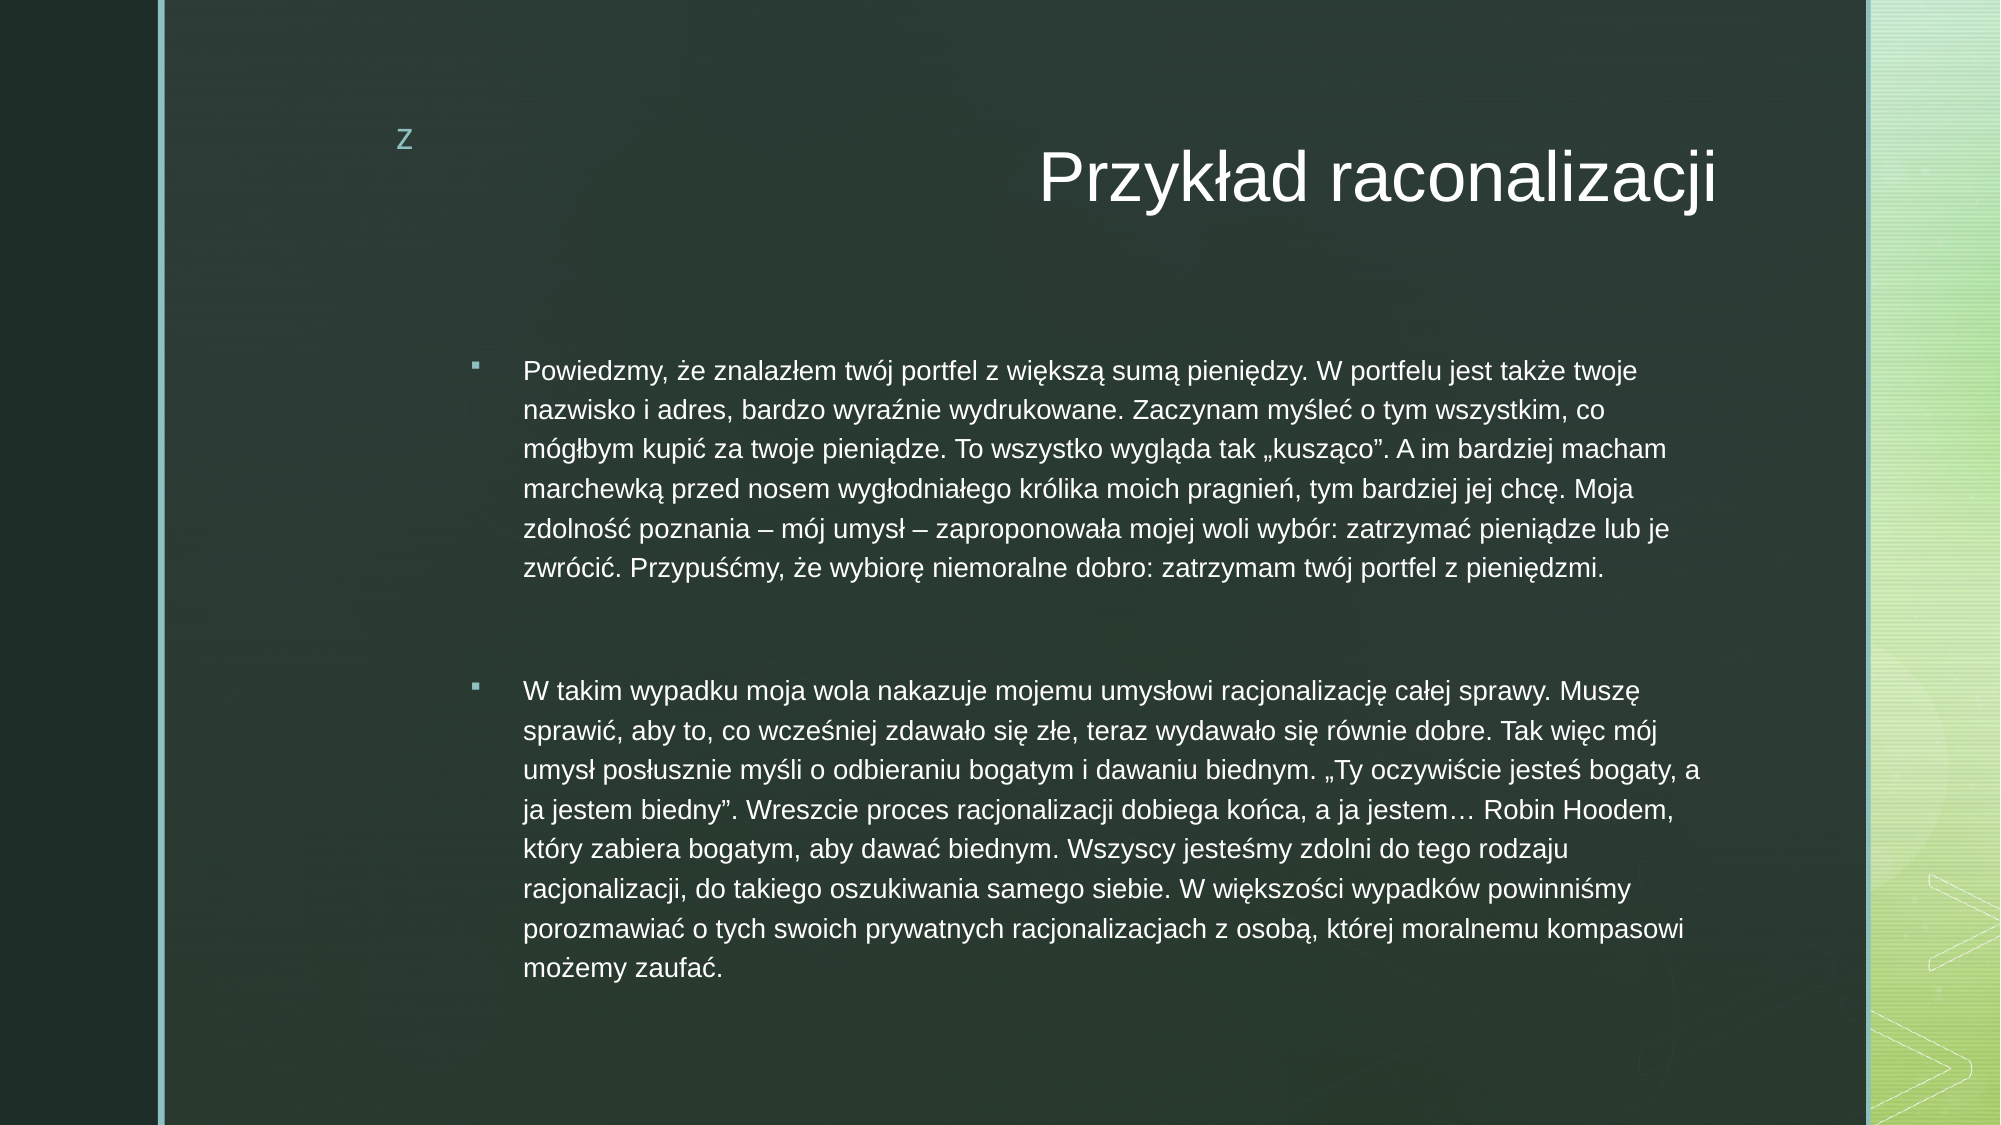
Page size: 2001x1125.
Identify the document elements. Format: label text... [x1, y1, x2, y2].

title Przykład raconalizacji [428, 132, 1734, 310]
list Powiedzmy, że znalazłem twój portfel z większą sumą pieniędzy. W portfelu jest także twoje nazwisko i adres, bardzo wyraźnie wydrukowane. Zaczynam myśleć o tym wszystkim, co mógłbym kupić za twoje pieniądze. To wszystko wygląda tak „kusząco”. A im bardziej macham marchewką przed nosem wygłodniałego królika moich pragnień, tym bardziej jej chcę. Moja zdolność poznania – mój umysł – zaproponowała mojej woli wybór: zatrzymać pieniądze lub je zwrócić. Przypuśćmy, że wybiorę niemoralne dobro: zatrzymam twój portfel z pieniędzmi. W takim wypadku moja wola nakazuje mojemu umysłowi racjonalizację całej sprawy. Muszę sprawić, aby to, co wcześniej zdawało się złe, teraz wydawało się równie dobre. Tak więc mój umysł posłusznie myśli o odbieraniu bogatym i dawaniu biednym. „Ty oczywiście jesteś bogaty, a ja jestem biedny”. Wreszcie proces racjonalizacji dobiega końca, a ja jestem… Robin Hoodem, który zabiera bogatym, aby dawać biednym. Wszyscy jesteśmy zdolni do tego rodzaju racjonalizacji, do takiego oszukiwania samego siebie. W większości wypadków powinniśmy porozmawiać o tych swoich prywatnych racjonalizacjach z osobą, której moralnemu kompasowi możemy zaufać. [454, 336, 1734, 993]
picture [1871, 0, 2001, 1125]
